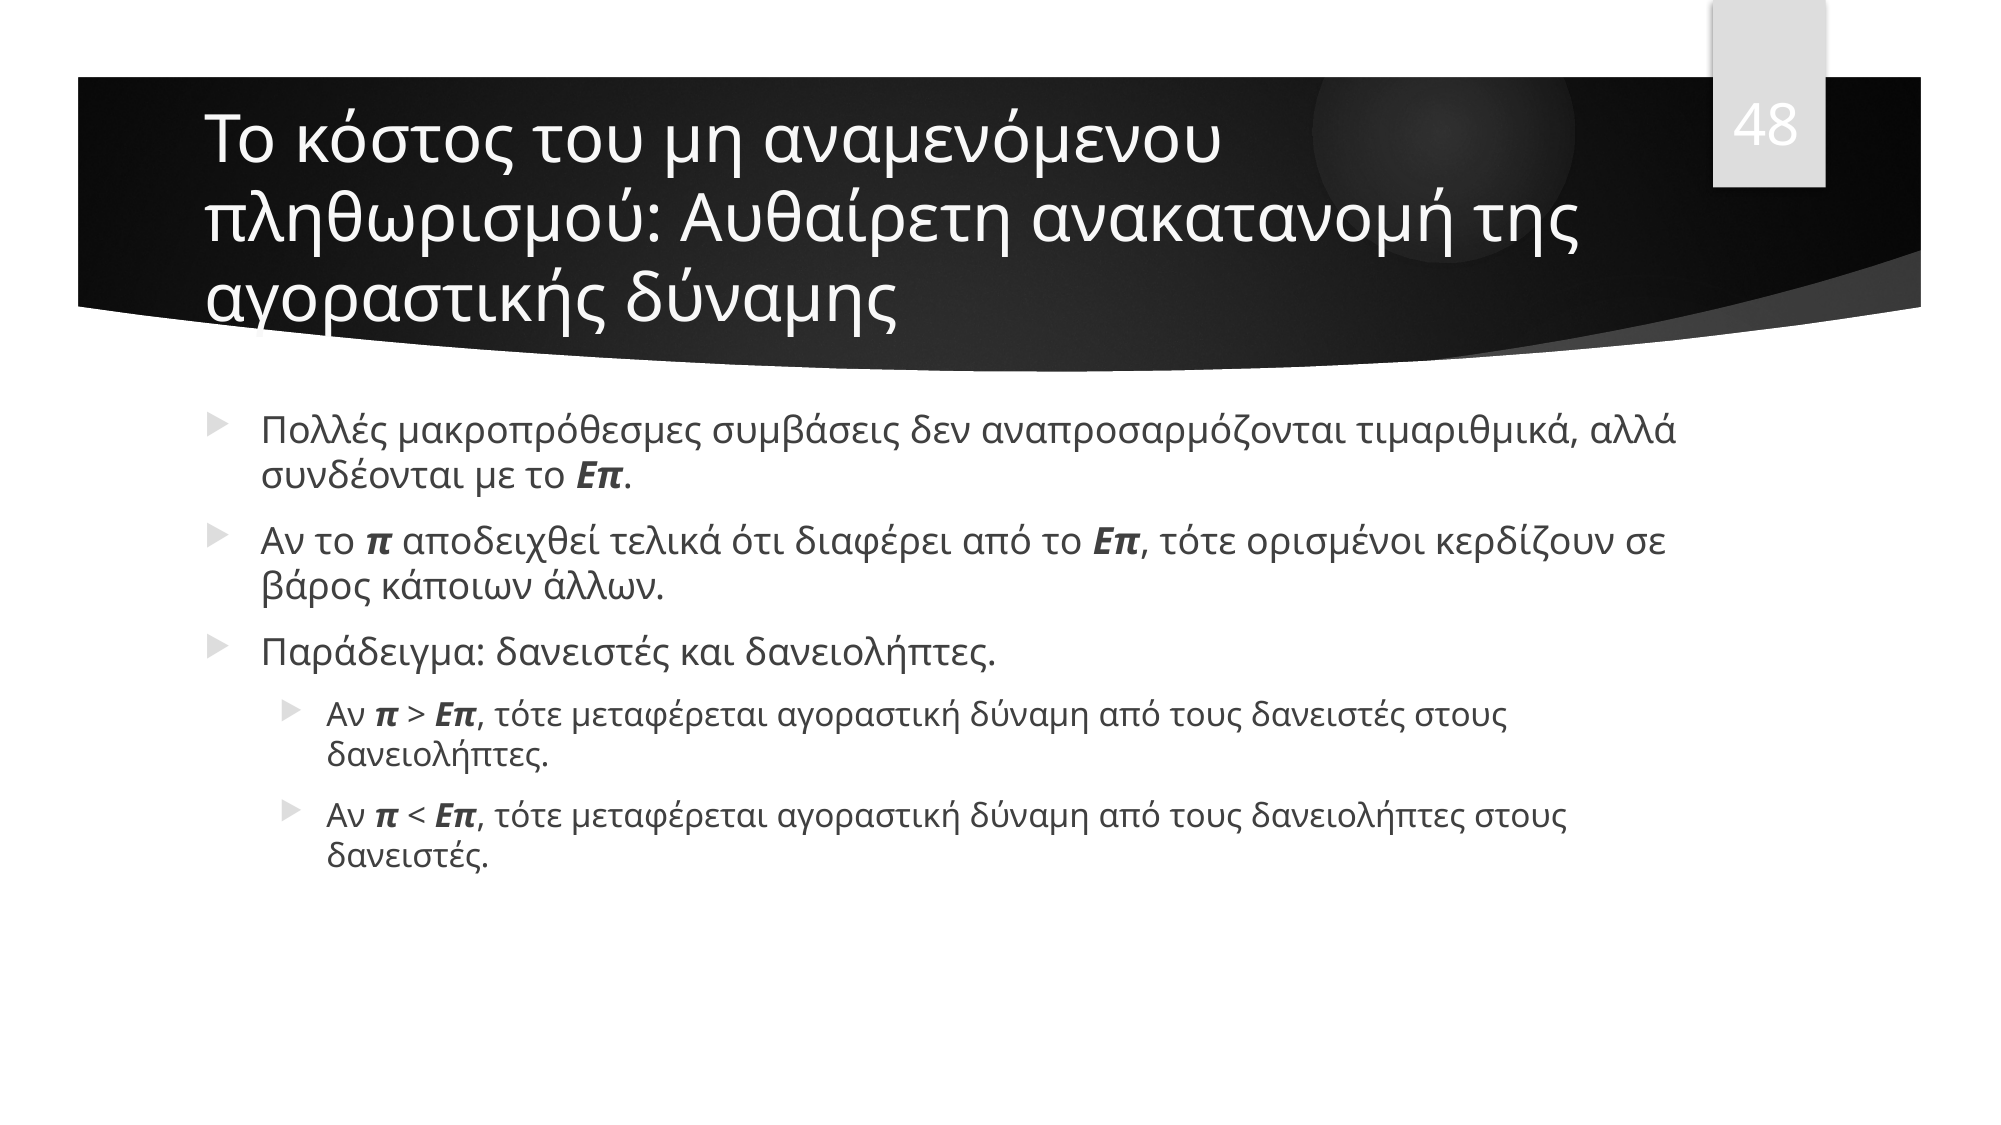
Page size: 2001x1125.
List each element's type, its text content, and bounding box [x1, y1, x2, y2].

title Το κόστος του μη αναμενόμενου πληθωρισμού: Αυθαίρετη ανακατανομή της αγοραστικής δύναμης [189, 155, 1627, 275]
slide_number 48 [1698, 48, 1836, 175]
list Πολλές μακροπρόθεσμες συμβάσεις δεν αναπροσαρμόζονται τιμαριθμικά, αλλά συνδέονται με το Επ. Αν το π αποδειχθεί τελικά ότι διαφέρει από το Επ, τότε ορισμένοι κερδίζουν σε βάρος κάποιων άλλων. Παράδειγμα: δανειστές και δανειολήπτες. Αν π > Επ, τότε μεταφέρεται αγοραστική δύναμη από τους δανειστές στους δανειολήπτες. Αν π < Επ, τότε μεταφέρεται αγοραστική δύναμη από τους δανειολήπτες στους δανειστές. [189, 398, 1714, 1063]
